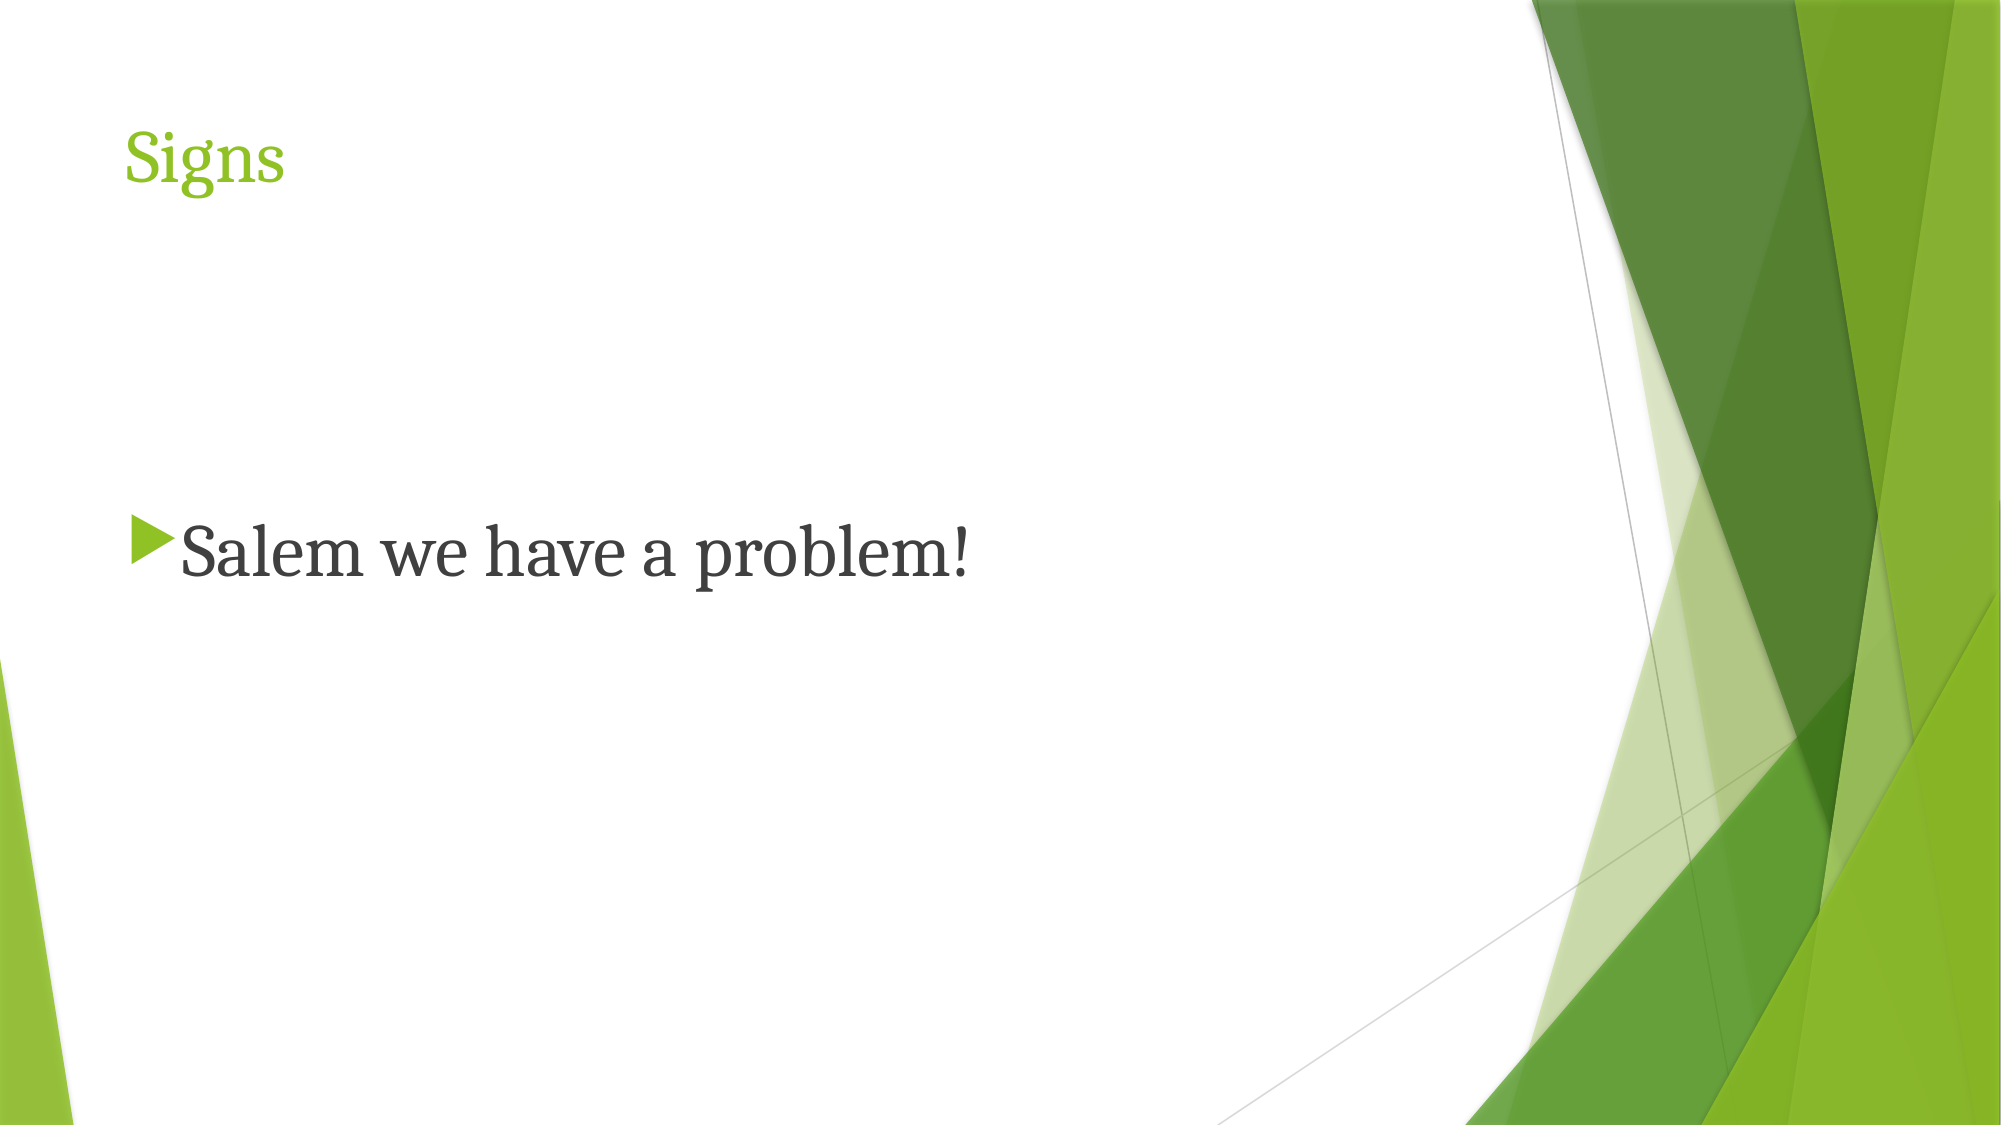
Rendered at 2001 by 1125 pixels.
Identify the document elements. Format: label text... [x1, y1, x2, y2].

list Salem we have a problem! [111, 494, 1522, 992]
title Signs [111, 99, 1522, 317]
